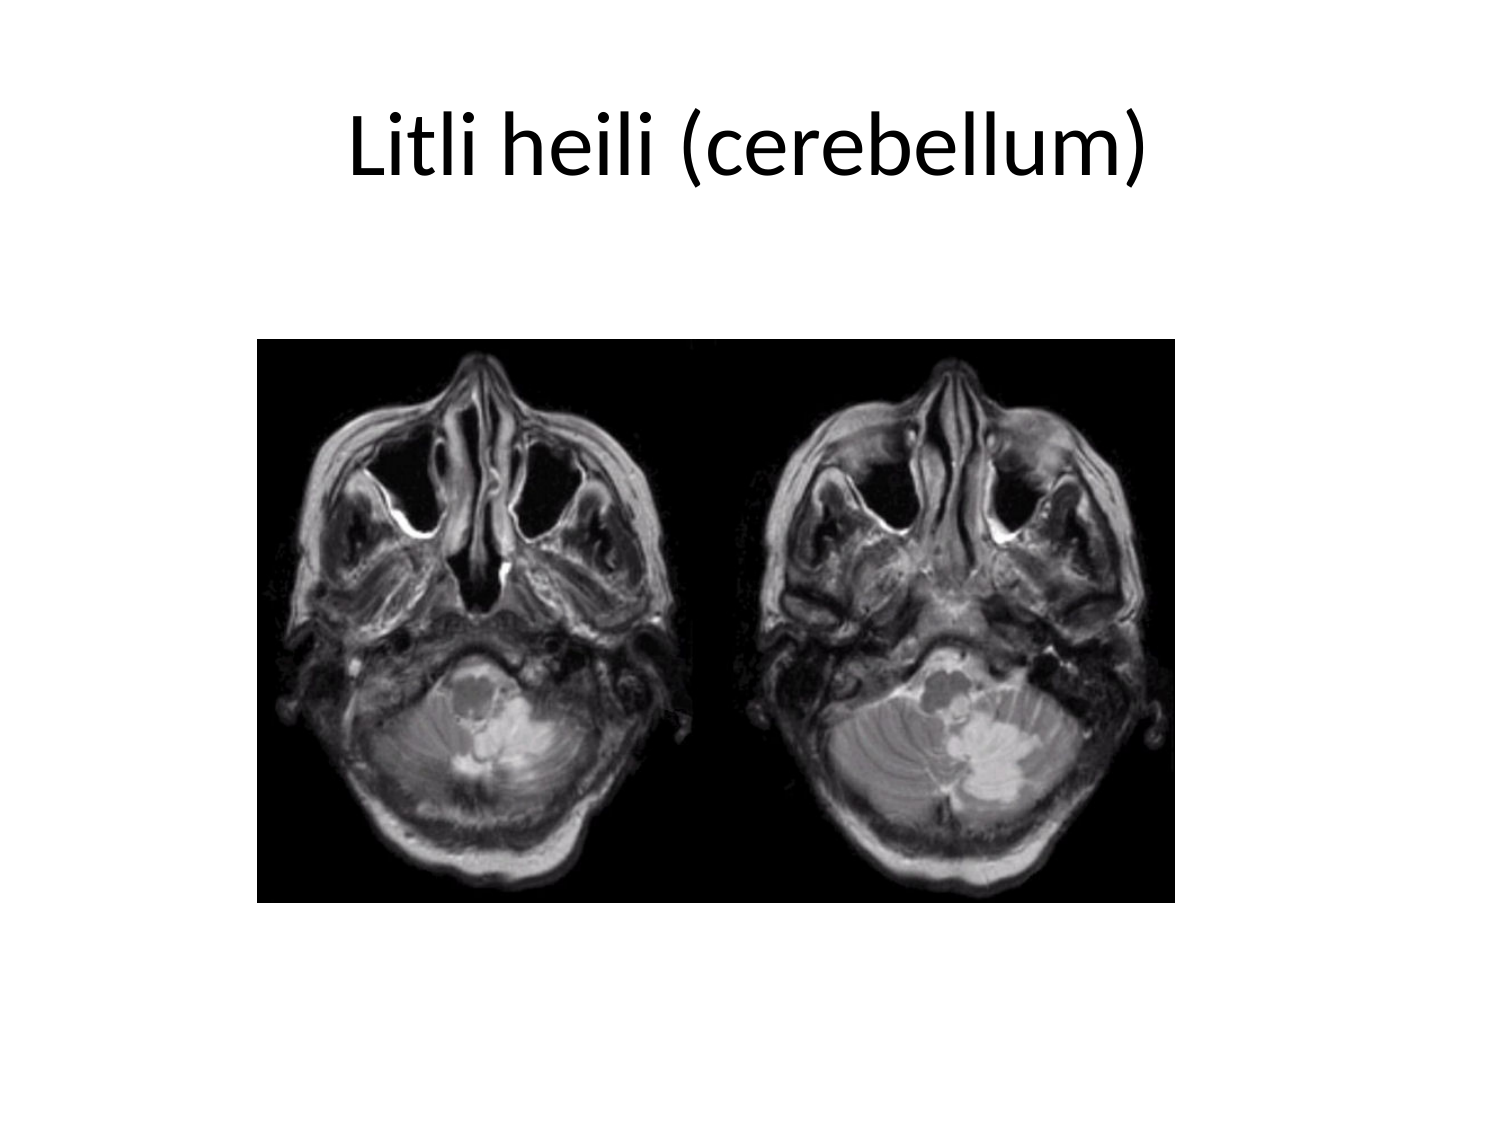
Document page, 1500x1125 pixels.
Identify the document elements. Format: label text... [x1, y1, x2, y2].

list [257, 339, 1175, 903]
title Litli heili (cerebellum) [75, 45, 1425, 233]
